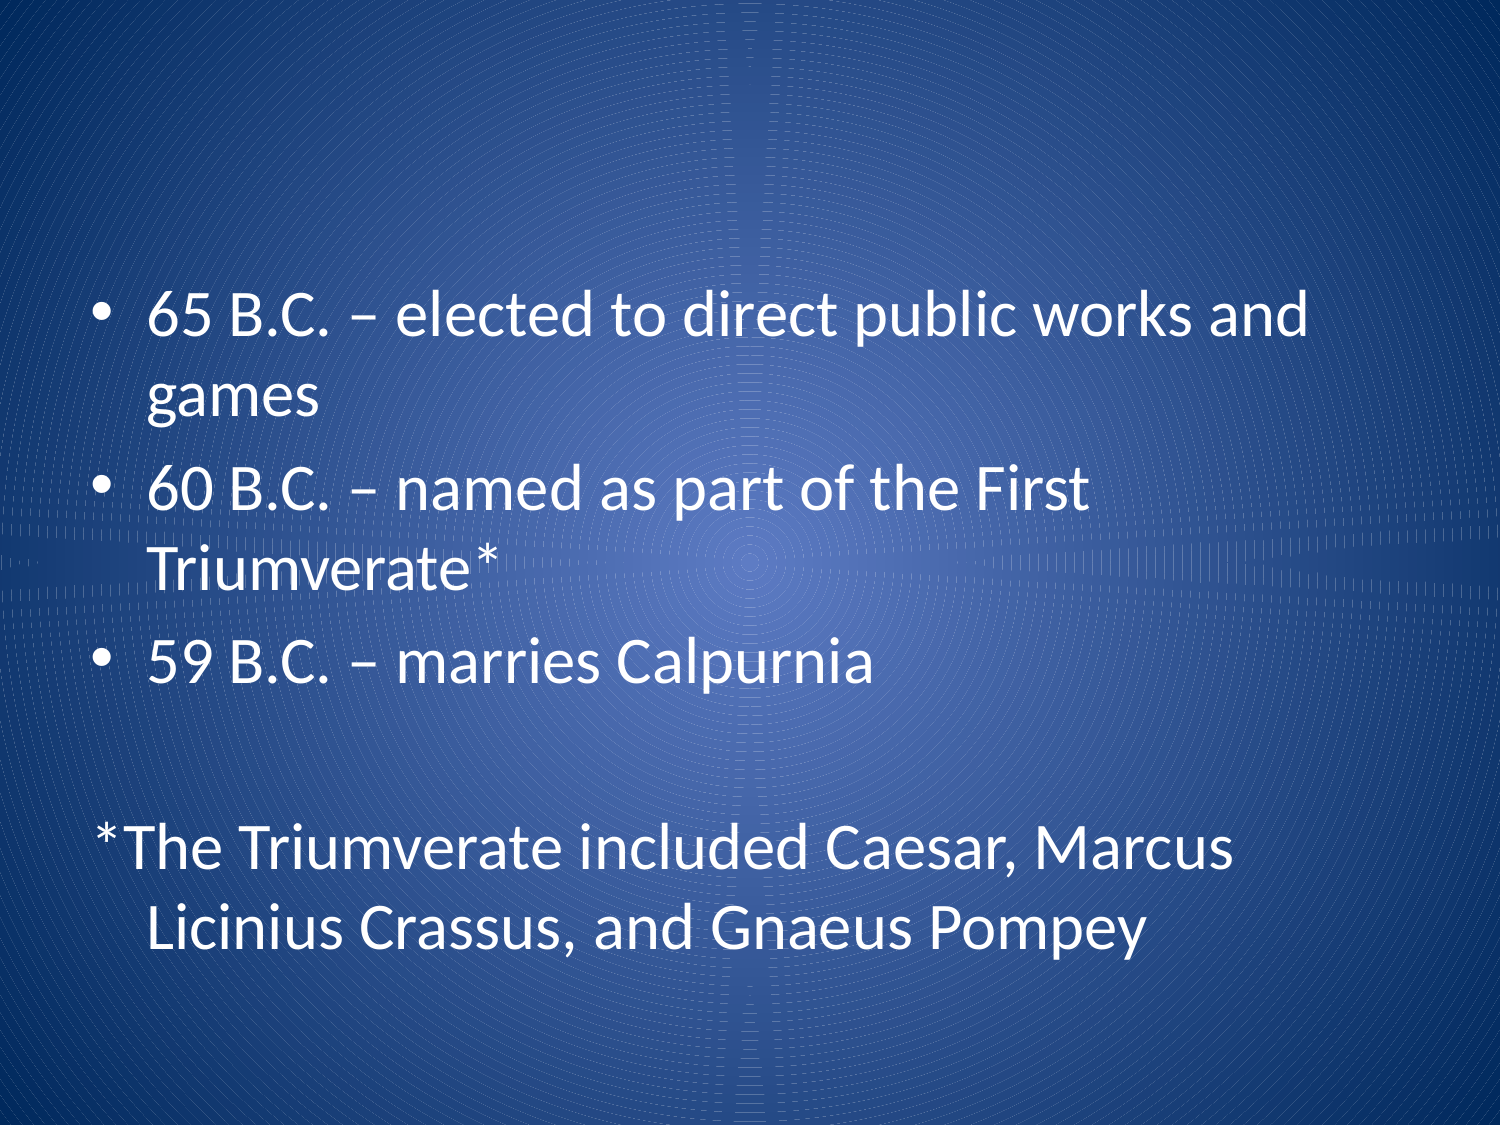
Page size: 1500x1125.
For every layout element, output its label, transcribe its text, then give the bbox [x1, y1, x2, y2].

list 65 B.C. – elected to direct public works and games 60 B.C. – named as part of the First Triumverate* 59 B.C. – marries Calpurnia *The Triumverate included Caesar, Marcus Licinius Crassus, and Gnaeus Pompey [75, 262, 1425, 1005]
